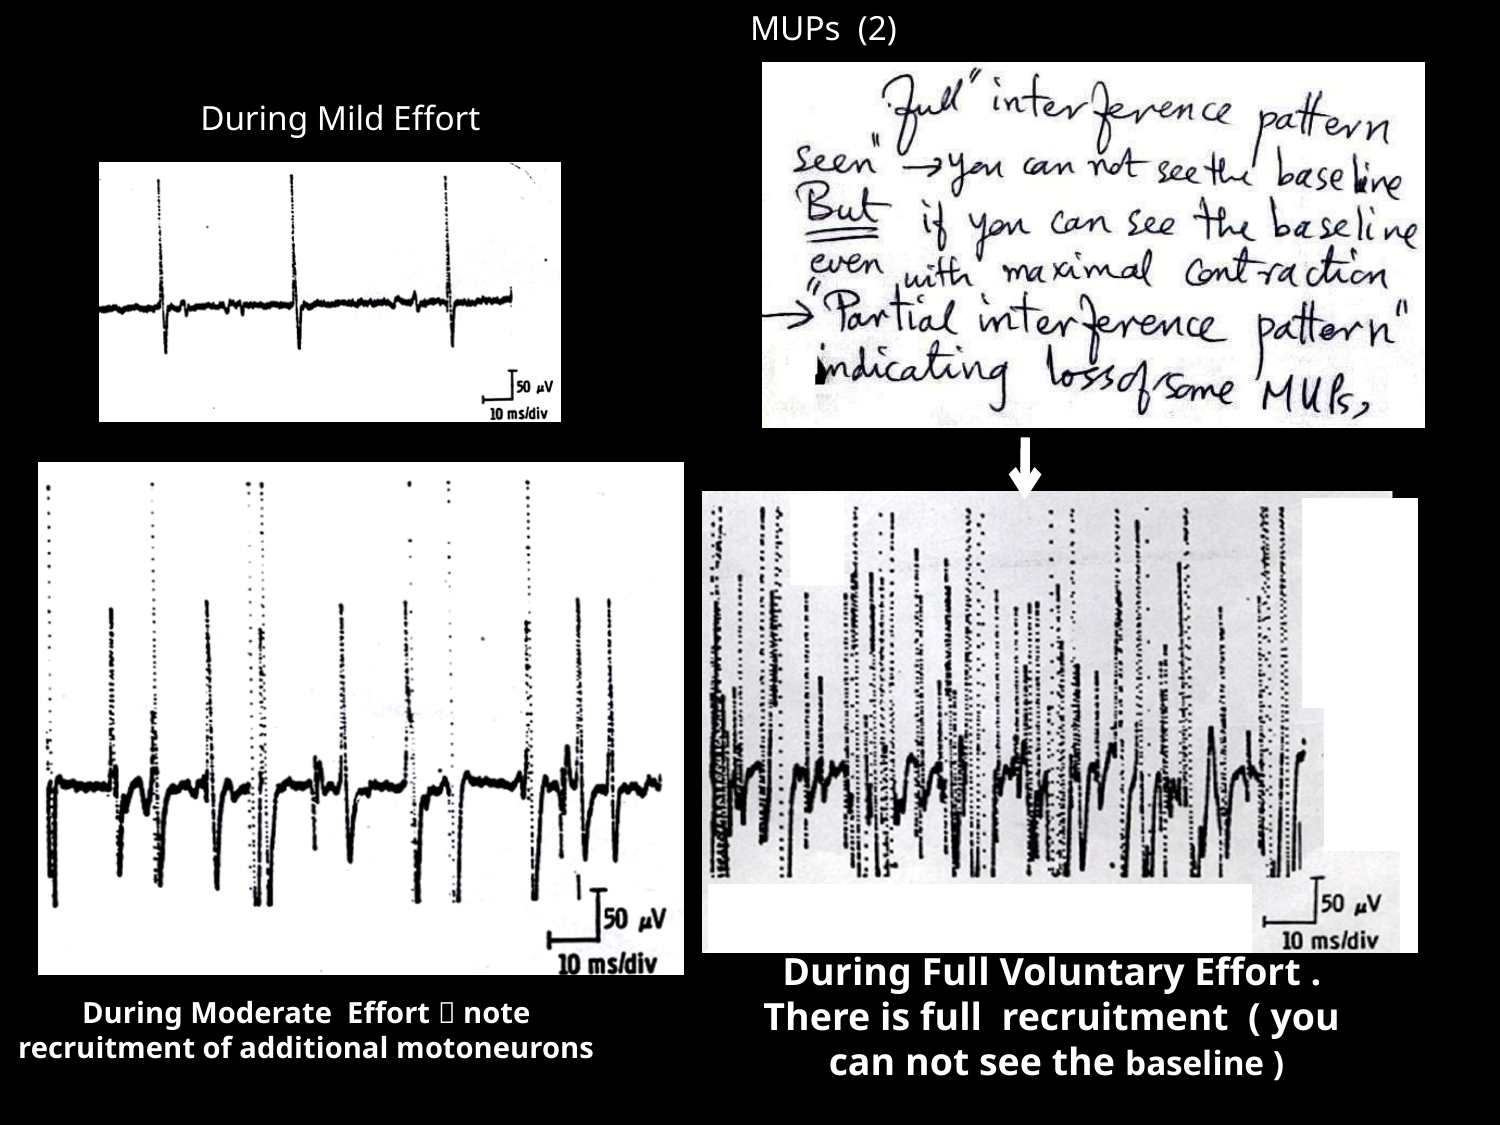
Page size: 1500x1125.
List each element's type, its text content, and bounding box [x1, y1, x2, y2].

text_box During Mild Effort [159, 89, 522, 145]
picture [99, 162, 561, 422]
text_box During Moderate Effort  note recruitment of additional motoneurons [0, 987, 613, 1073]
picture [37, 462, 685, 976]
picture [702, 491, 1418, 953]
text_box During Full Voluntary Effort . There is full recruitment ( you can not see the baseline ) [714, 960, 1390, 1091]
picture [762, 62, 1425, 429]
text_box MUPs (2) [237, 0, 1400, 55]
